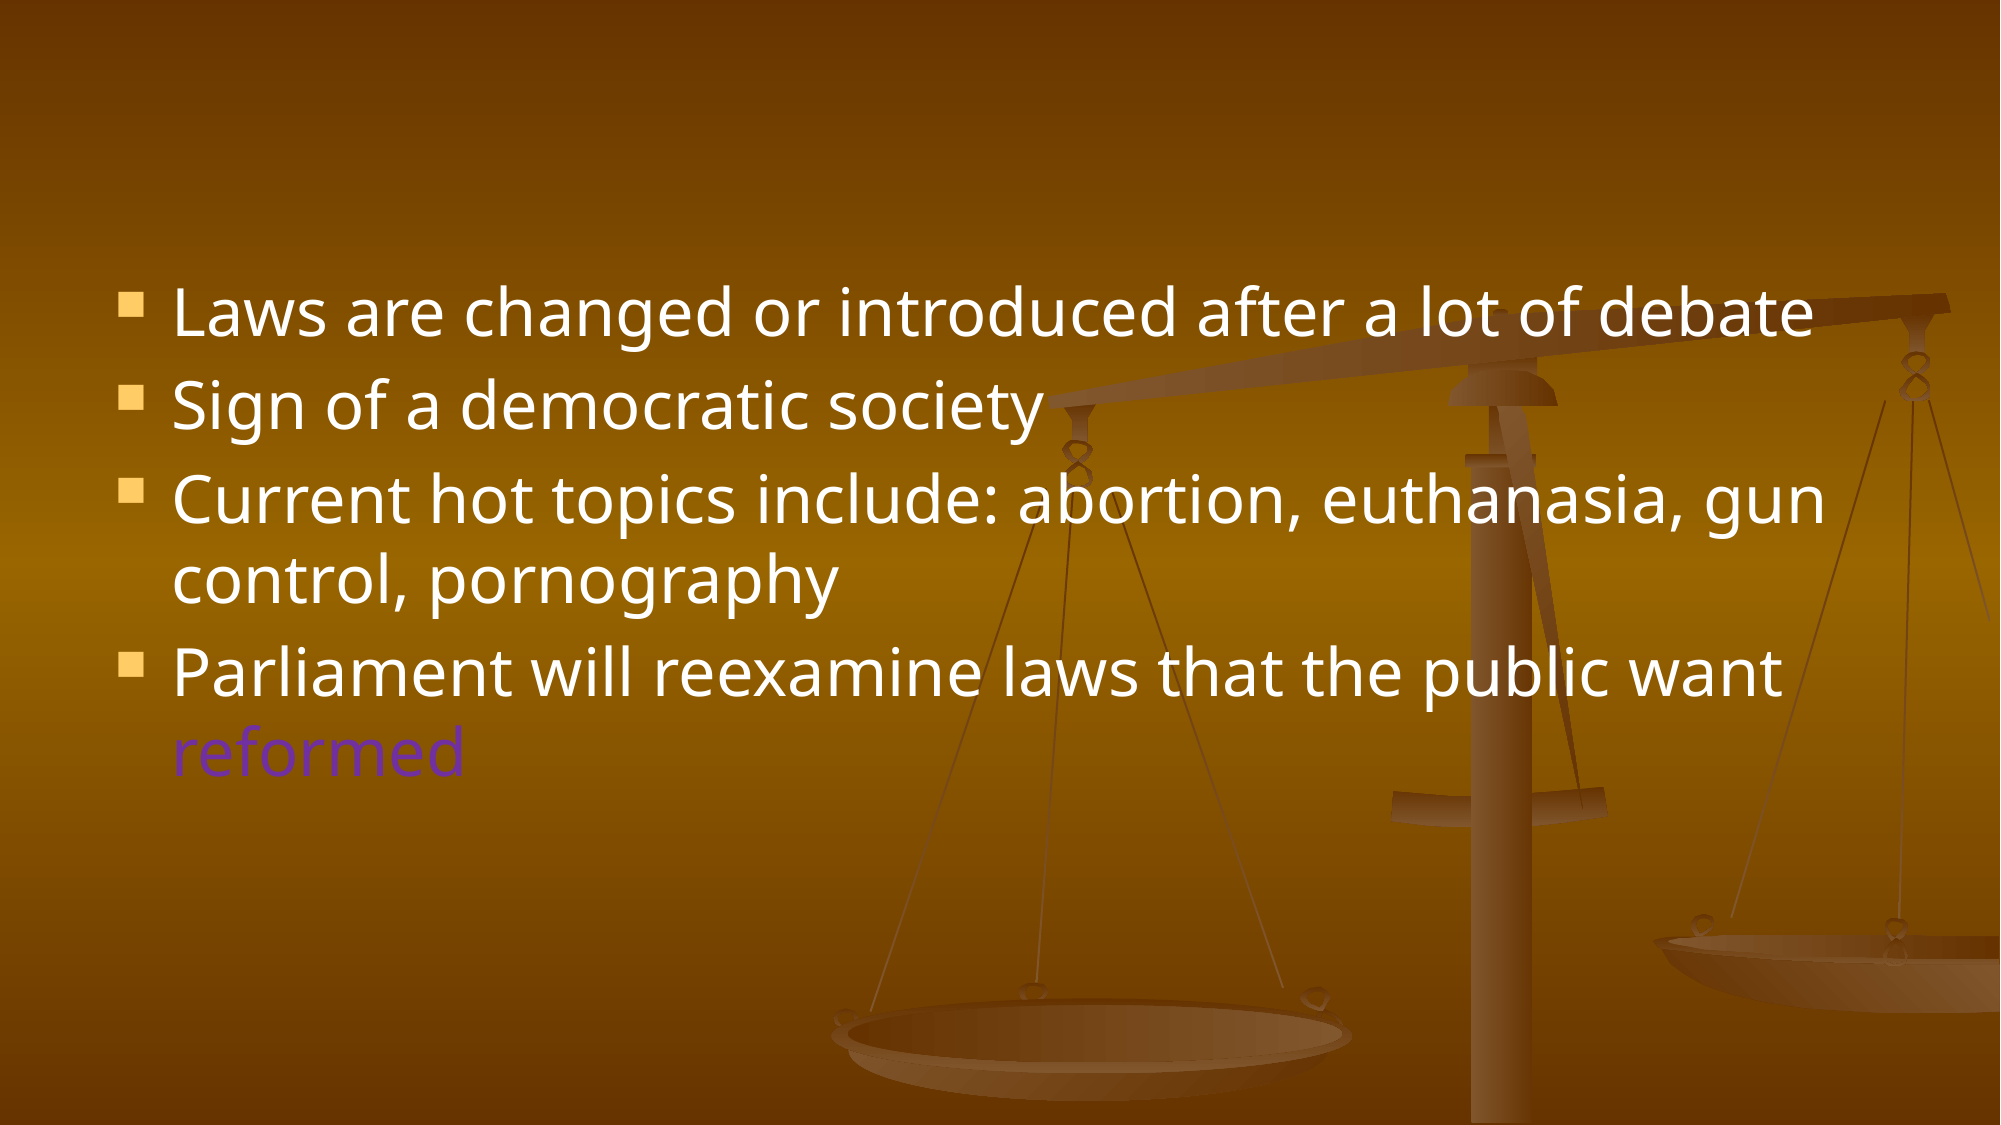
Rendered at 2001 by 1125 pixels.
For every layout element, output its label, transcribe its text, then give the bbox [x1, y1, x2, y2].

list Laws are changed or introduced after a lot of debate Sign of a democratic society Current hot topics include: abortion, euthanasia, gun control, pornography Parliament will reexamine laws that the public want reformed [99, 262, 1901, 1006]
